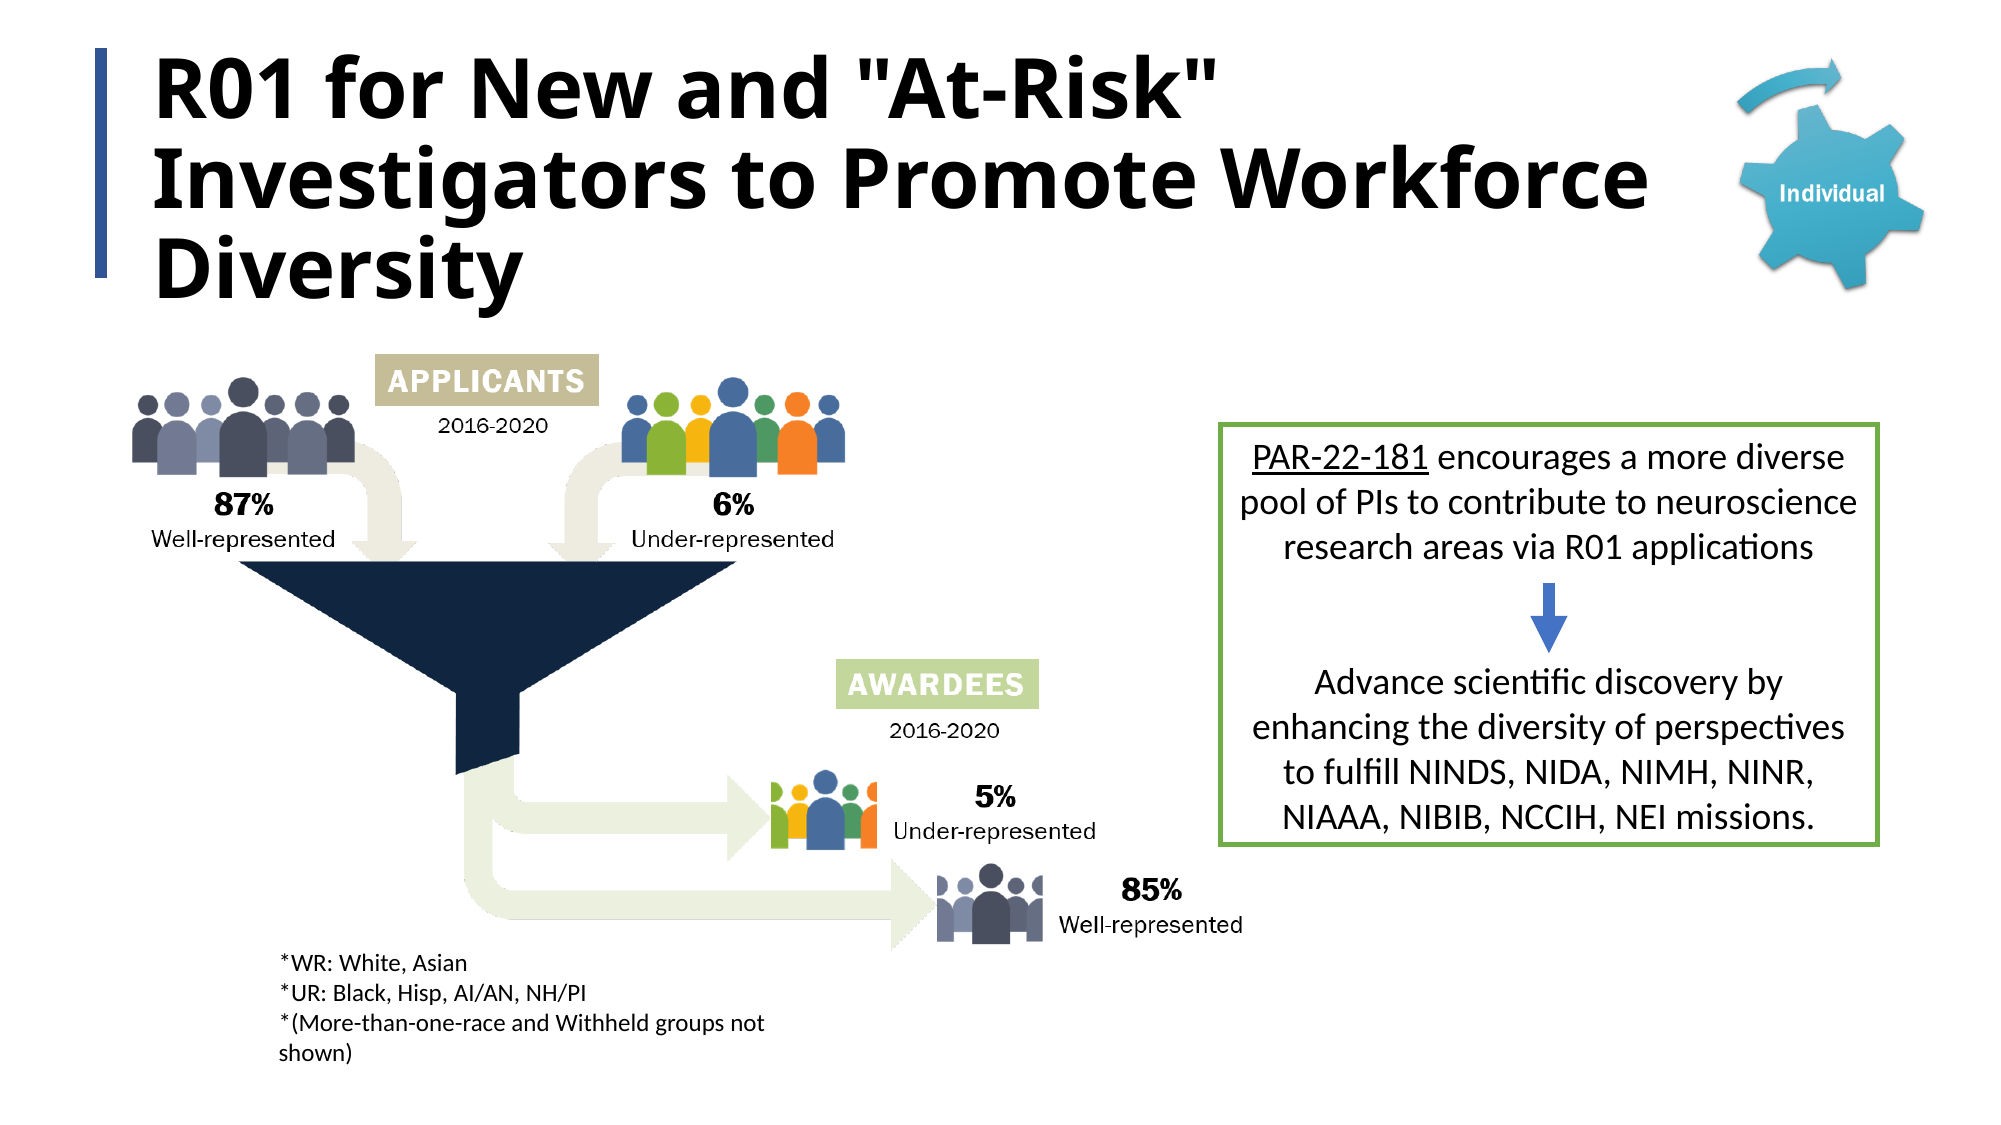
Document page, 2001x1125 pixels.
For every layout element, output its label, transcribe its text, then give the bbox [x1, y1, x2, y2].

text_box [1220, 424, 1878, 849]
text_box *WR: White, Asian *UR: Black, Hisp, AI/AN, NH/PI *(More-than-one-race and Withheld groups not shown) [263, 955, 860, 1074]
picture [1730, 53, 1930, 297]
picture [122, 350, 1259, 955]
title R01 for New and "At-Risk" Investigators to Promote Workforce Diversity [137, 59, 1731, 303]
